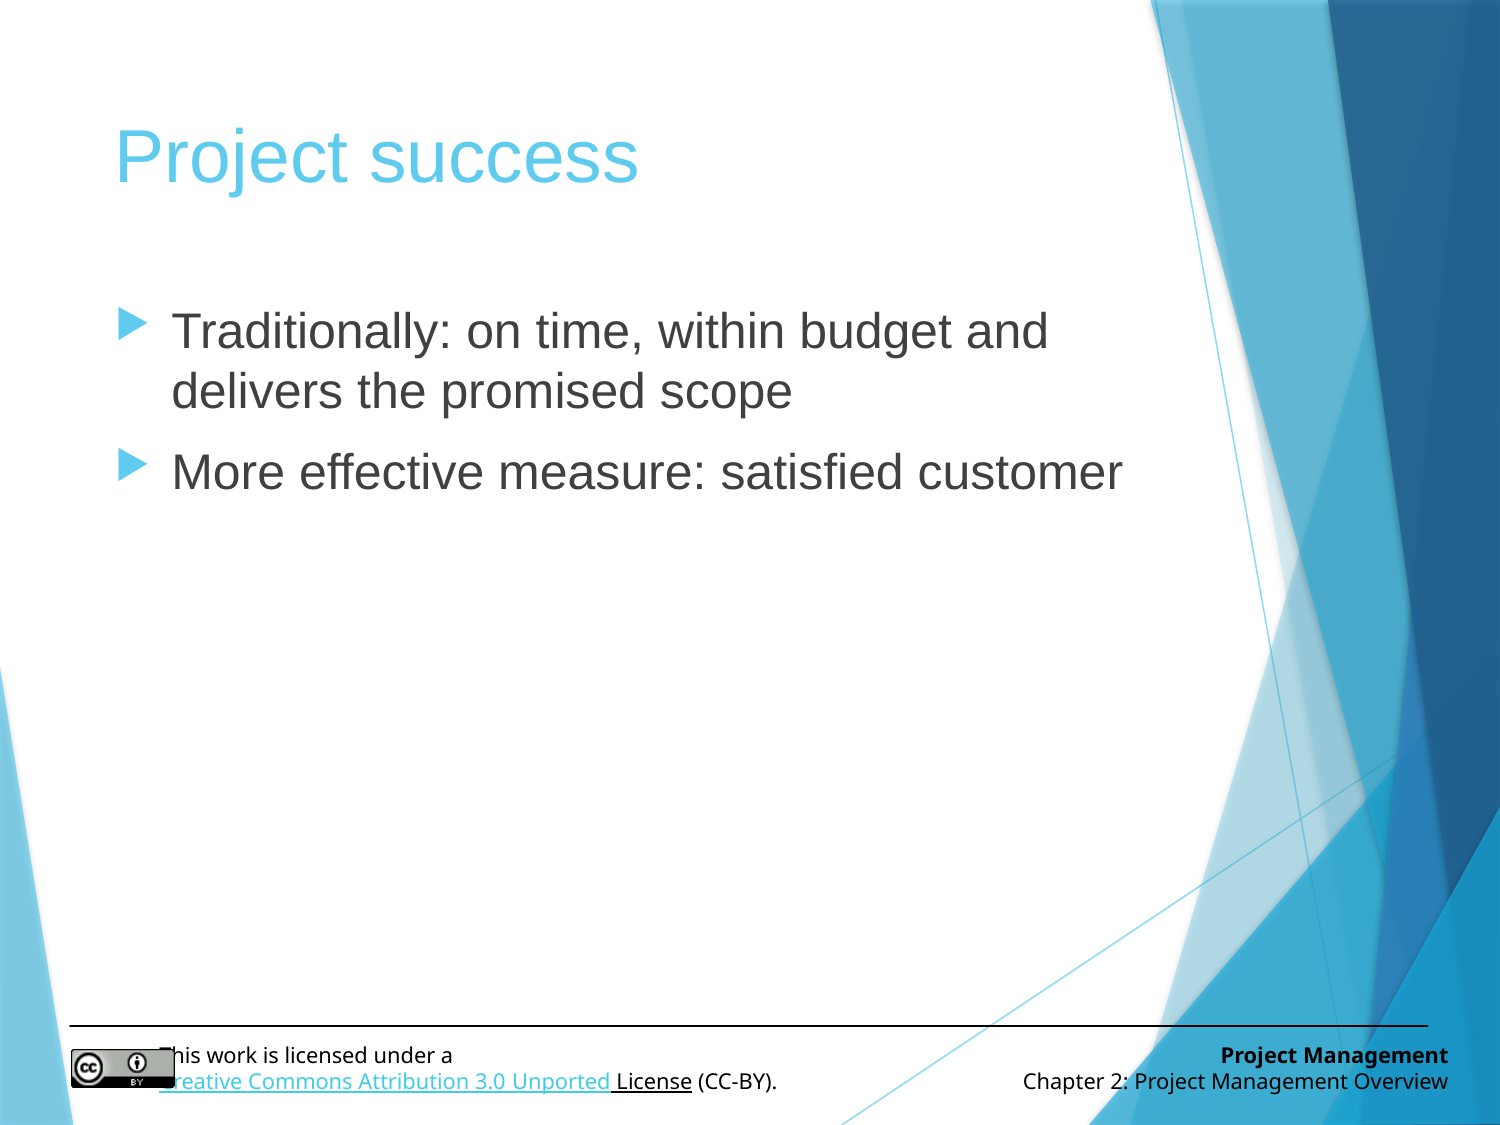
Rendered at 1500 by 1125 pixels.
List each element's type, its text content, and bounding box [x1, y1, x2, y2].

list Traditionally: on time, within budget and delivers the promised scope More effective measure: satisfied customer [99, 291, 1142, 929]
title Project success [99, 99, 1142, 291]
picture [71, 1049, 175, 1088]
